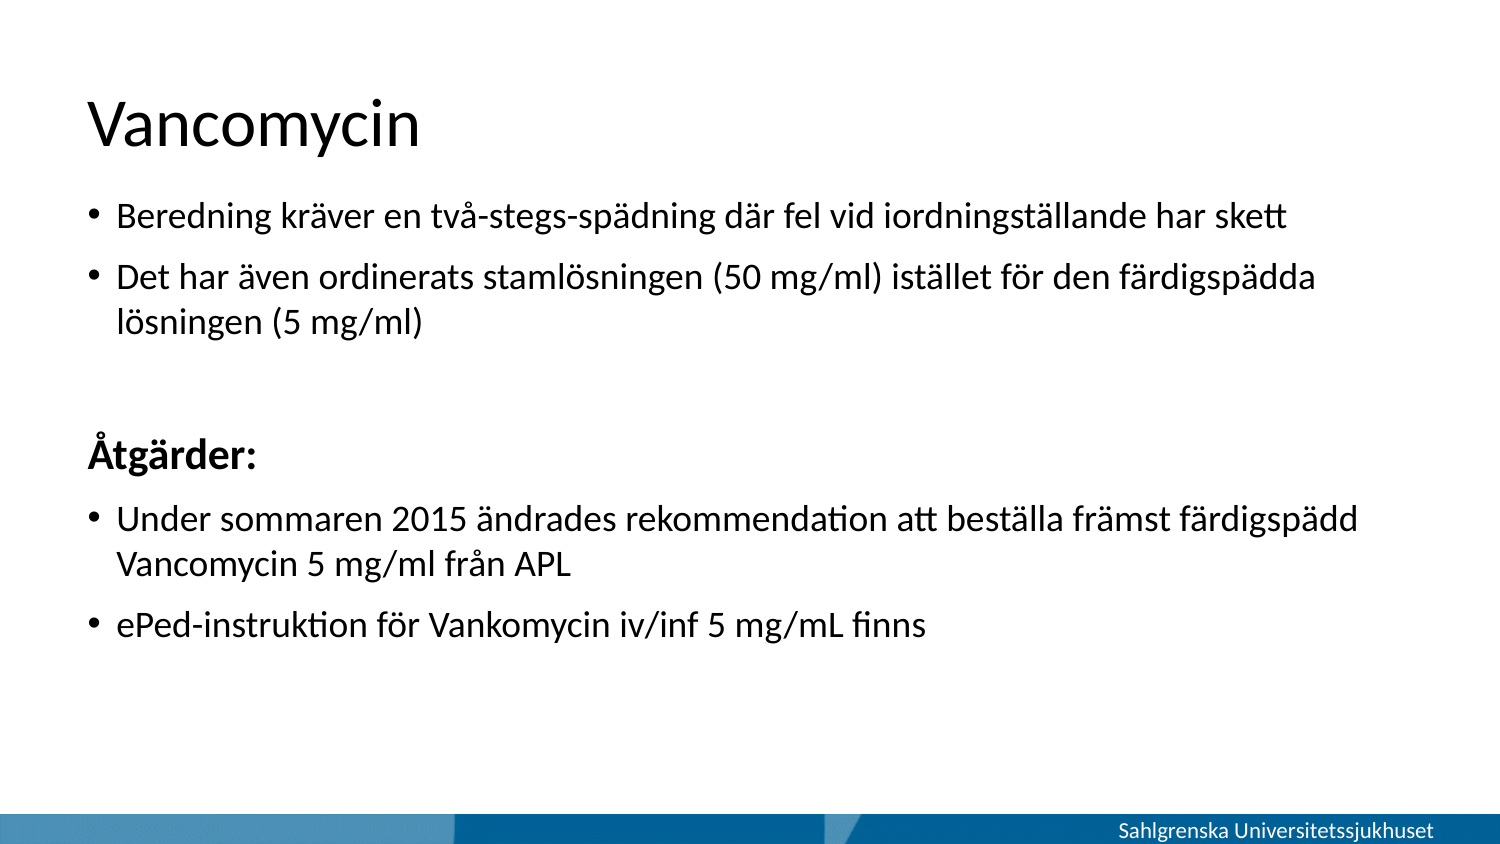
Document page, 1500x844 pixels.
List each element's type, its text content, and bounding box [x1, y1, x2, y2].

title Vancomycin [87, 39, 1413, 191]
list Beredning kräver en två-stegs-spädning där fel vid iordningställande har skett Det har även ordinerats stamlösningen (50 mg/ml) istället för den färdigspädda lösningen (5 mg/ml) Åtgärder: Under sommaren 2015 ändrades rekommendation att beställa främst färdigspädd Vancomycin 5 mg/ml från APL ePed-instruktion för Vankomycin iv/inf 5 mg/mL finns [87, 191, 1413, 762]
picture [0, 814, 1500, 844]
